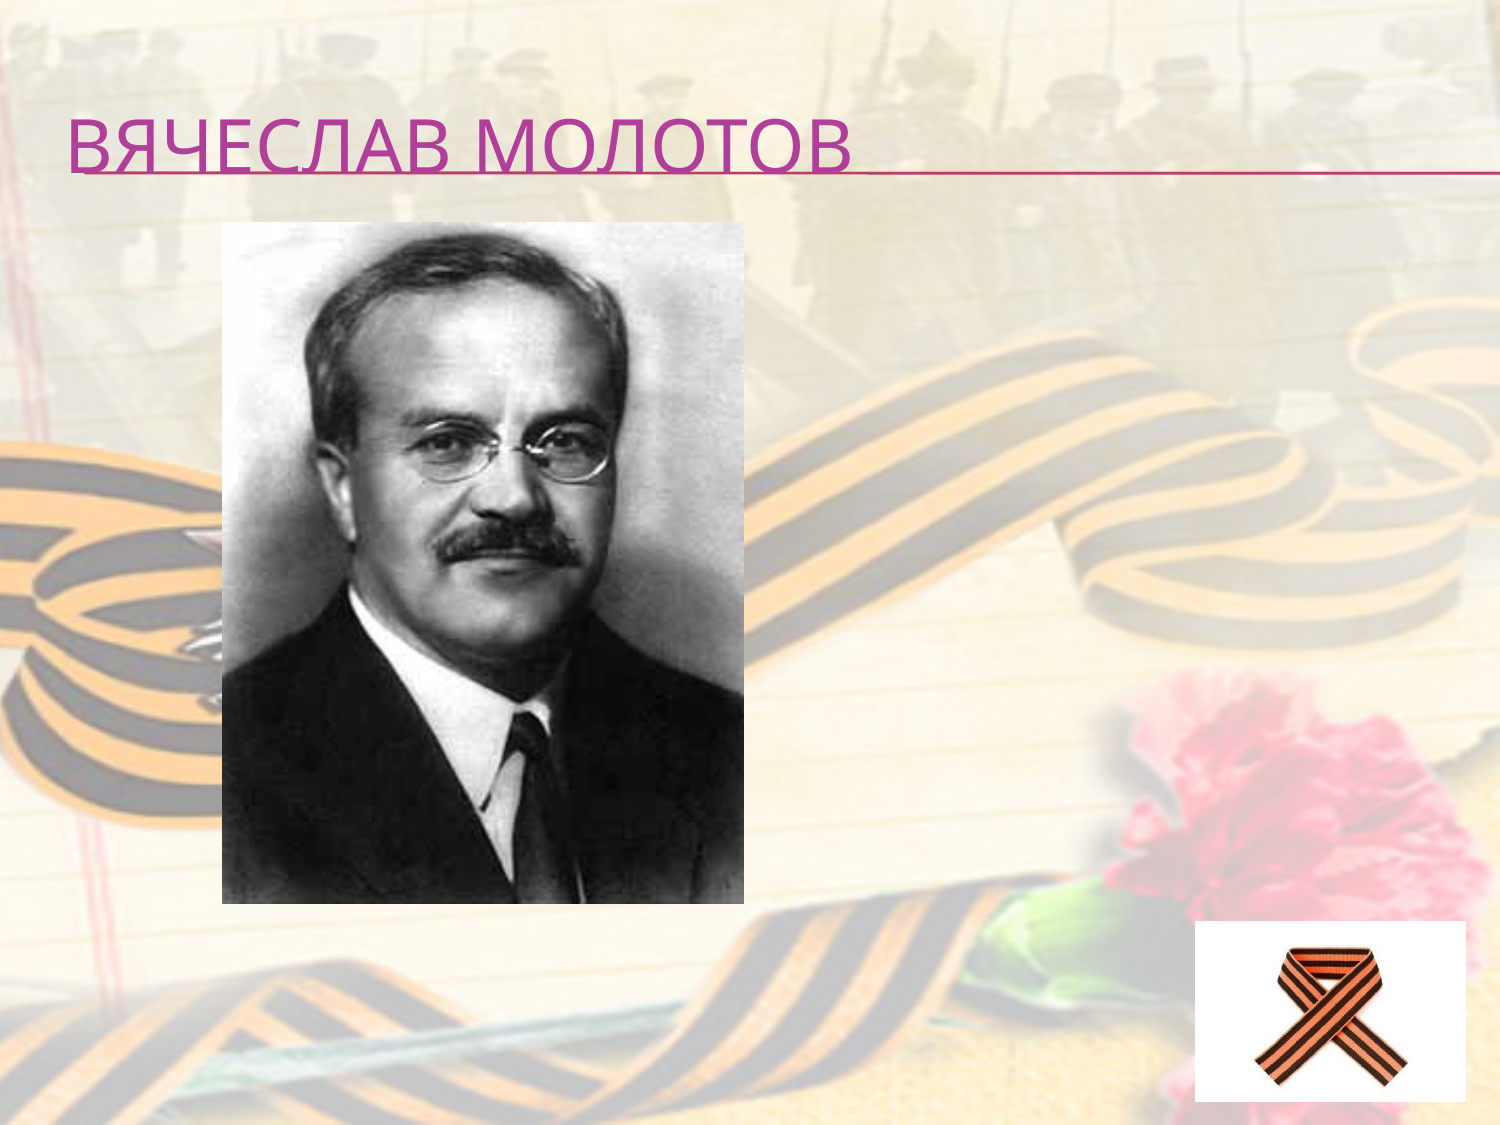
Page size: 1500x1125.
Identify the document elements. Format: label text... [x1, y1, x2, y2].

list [222, 222, 744, 905]
picture [1194, 921, 1466, 1102]
title Вячеслав Молотов [50, 75, 1475, 213]
